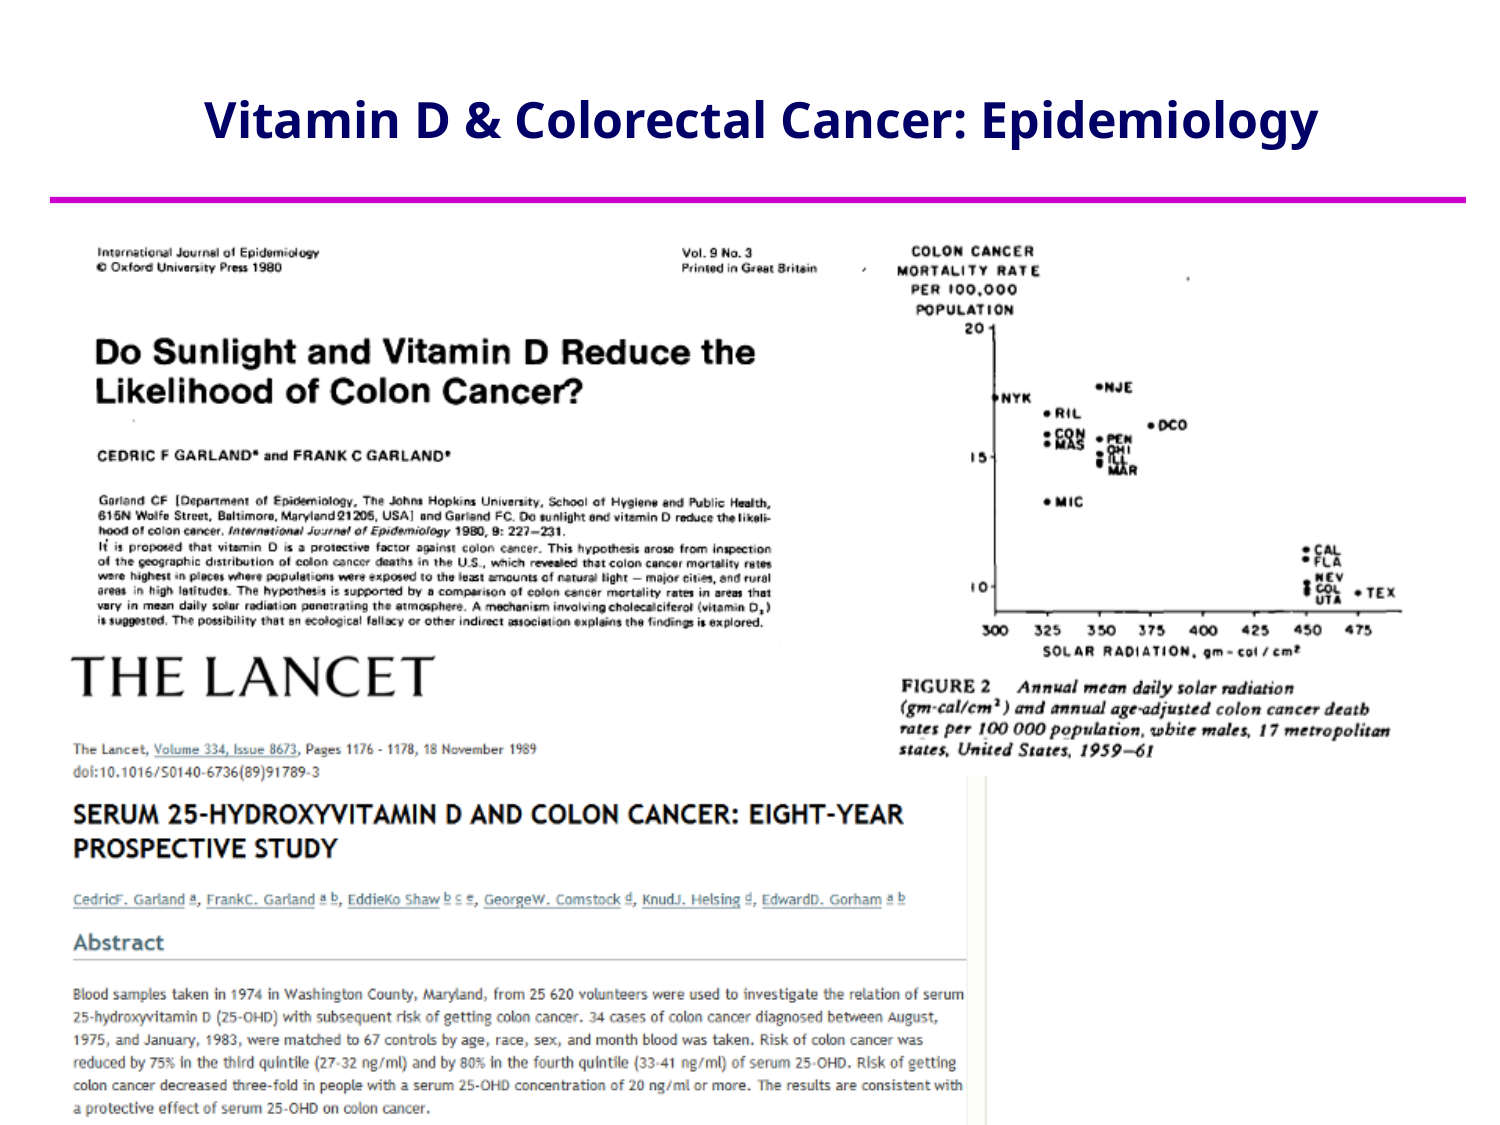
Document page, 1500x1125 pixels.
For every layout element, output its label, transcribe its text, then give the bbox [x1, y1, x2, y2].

title Vitamin D & Colorectal Cancer: Epidemiology [64, 50, 1459, 188]
picture [64, 231, 1424, 1125]
